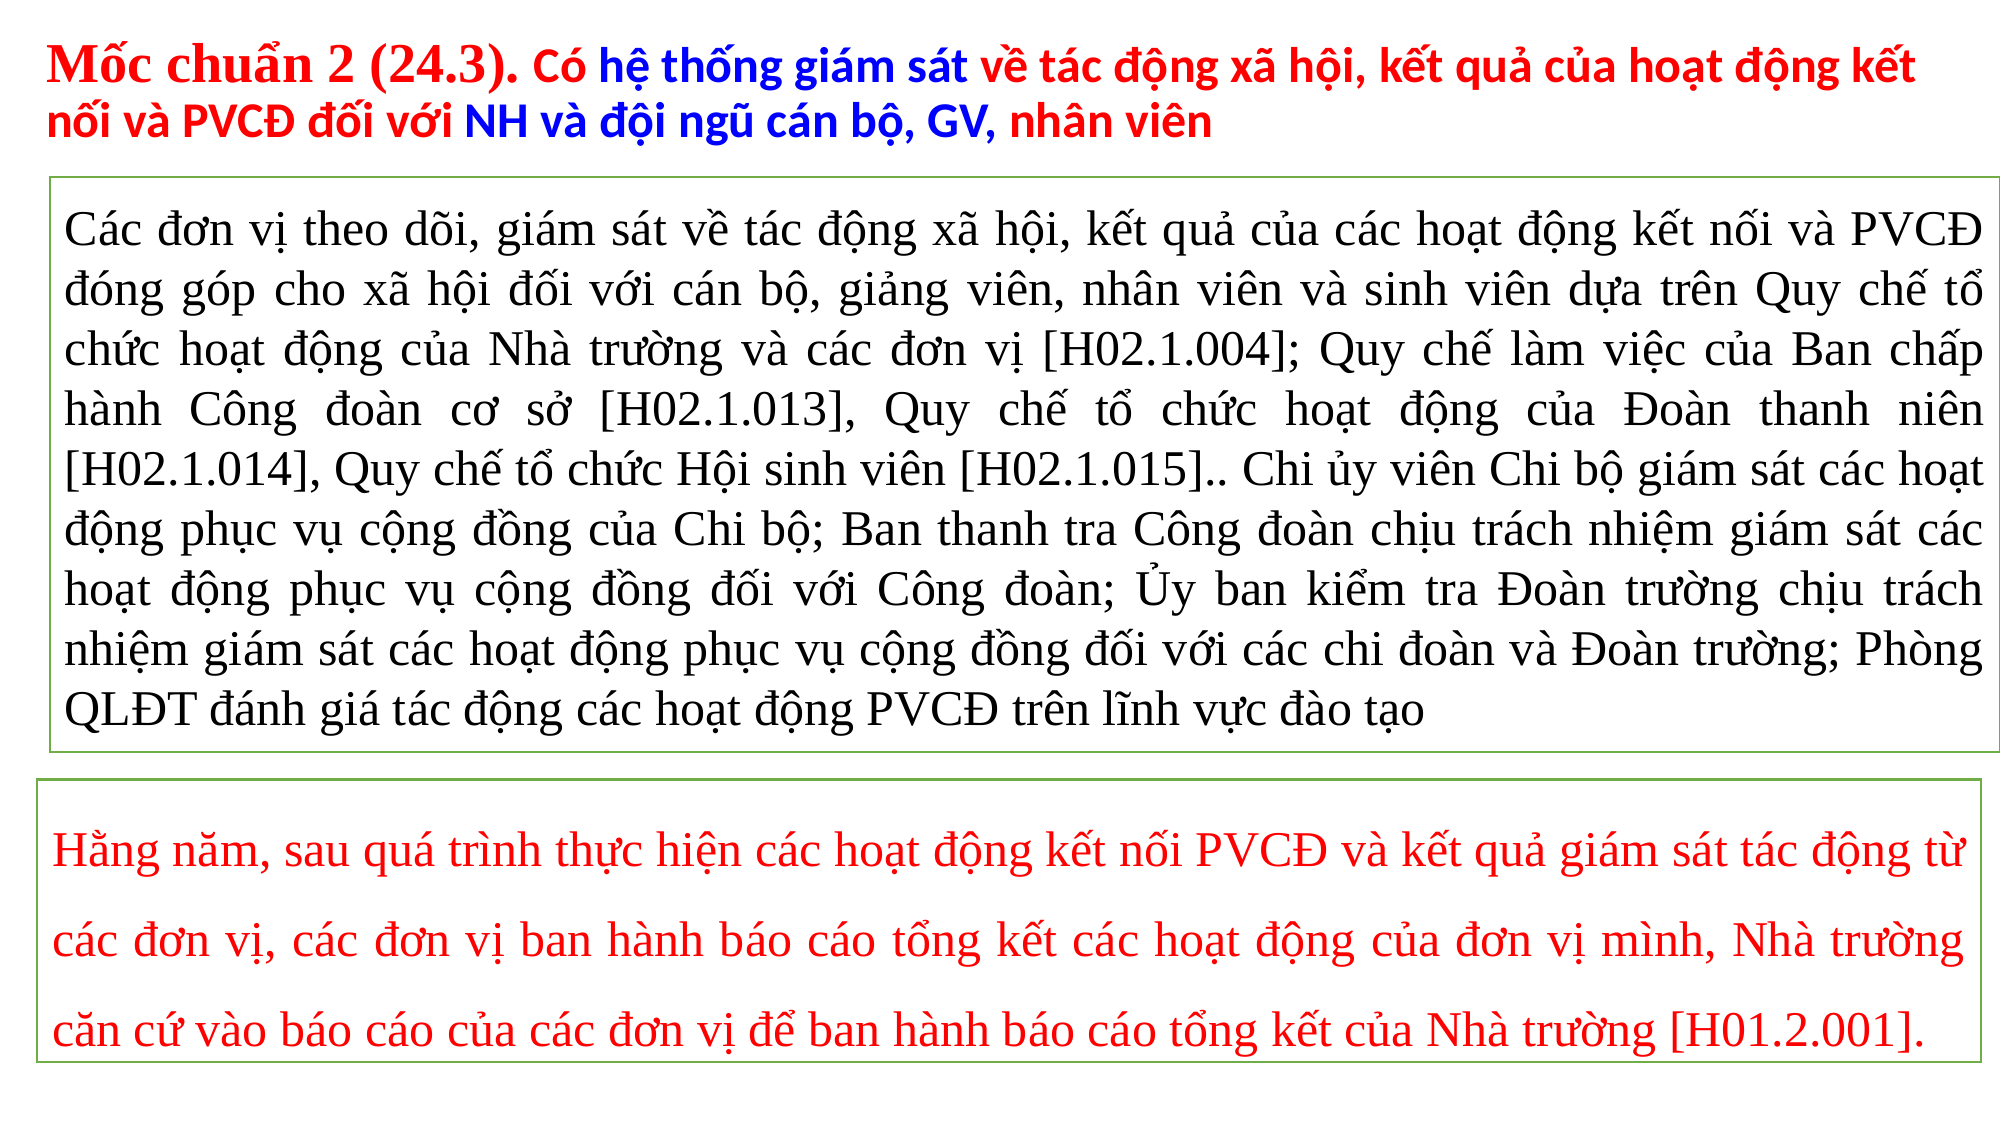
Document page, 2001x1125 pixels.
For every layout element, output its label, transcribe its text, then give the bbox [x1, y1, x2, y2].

text_box Hằng năm, sau quá trình thực hiện các hoạt động kết nối PVCĐ và kết quả giám sát tác động từ các đơn vị, các đơn vị ban hành báo cáo tổng kết các hoạt động của đơn vị mình, Nhà trường căn cứ vào báo cáo của các đơn vị để ban hành báo cáo tổng kết của Nhà trường [H01.2.001]. [36, 778, 1982, 1063]
title Mốc chuẩn 2 (24.3). Có hệ thống giám sát về tác động xã hội, kết quả của hoạt động kết nối và PVCĐ đối với NH và đội ngũ cán bộ, GV, nhân viên [31, 12, 1982, 170]
text_box Các đơn vị theo dõi, giám sát về tác động xã hội, kết quả của các hoạt động kết nối và PVCĐ đóng góp cho xã hội đối với cán bộ, giảng viên, nhân viên và sinh viên dựa trên Quy chế tổ chức hoạt động của Nhà trường và các đơn vị [H02.1.004]; Quy chế làm việc của Ban chấp hành Công đoàn cơ sở [H02.1.013], Quy chế tổ chức hoạt động của Đoàn thanh niên [H02.1.014], Quy chế tổ chức Hội sinh viên [H02.1.015].. Chi ủy viên Chi bộ giám sát các hoạt động phục vụ cộng đồng của Chi bộ; Ban thanh tra Công đoàn chịu trách nhiệm giám sát các hoạt động phục vụ cộng đồng đối với Công đoàn; Ủy ban kiểm tra Đoàn trường chịu trách nhiệm giám sát các hoạt động phục vụ cộng đồng đối với các chi đoàn và Đoàn trường; Phòng QLĐT đánh giá tác động các hoạt động PVCĐ trên lĩnh vực đào tạo [49, 176, 2000, 753]
